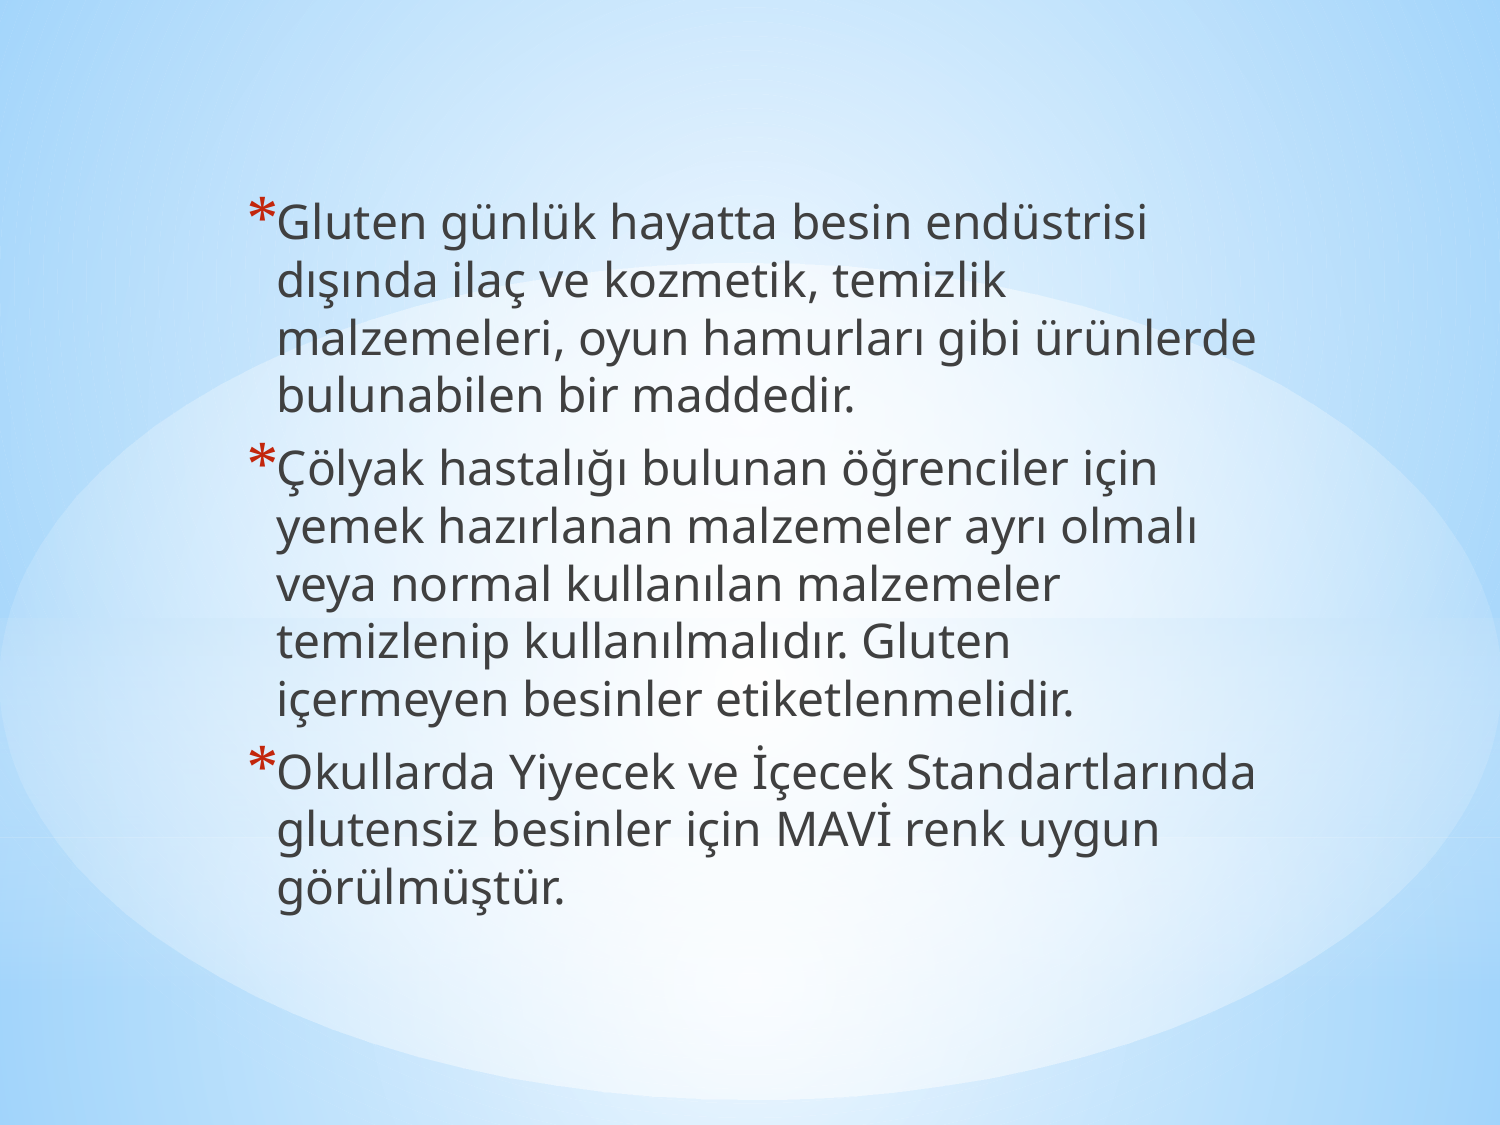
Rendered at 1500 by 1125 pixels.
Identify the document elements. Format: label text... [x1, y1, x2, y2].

list Gluten günlük hayatta besin endüstrisi dışında ilaç ve kozmetik, temizlik malzemeleri, oyun hamurları gibi ürünlerde bulunabilen bir maddedir. Çölyak hastalığı bulunan öğrenciler için yemek hazırlanan malzemeler ayrı olmalı veya normal kullanılan malzemeler temizlenip kullanılmalıdır. Gluten içermeyen besinler etiketlenmelidir. Okullarda Yiyecek ve İçecek Standartlarında glutensiz besinler için MAVİ renk uygun görülmüştür. [225, 184, 1275, 929]
